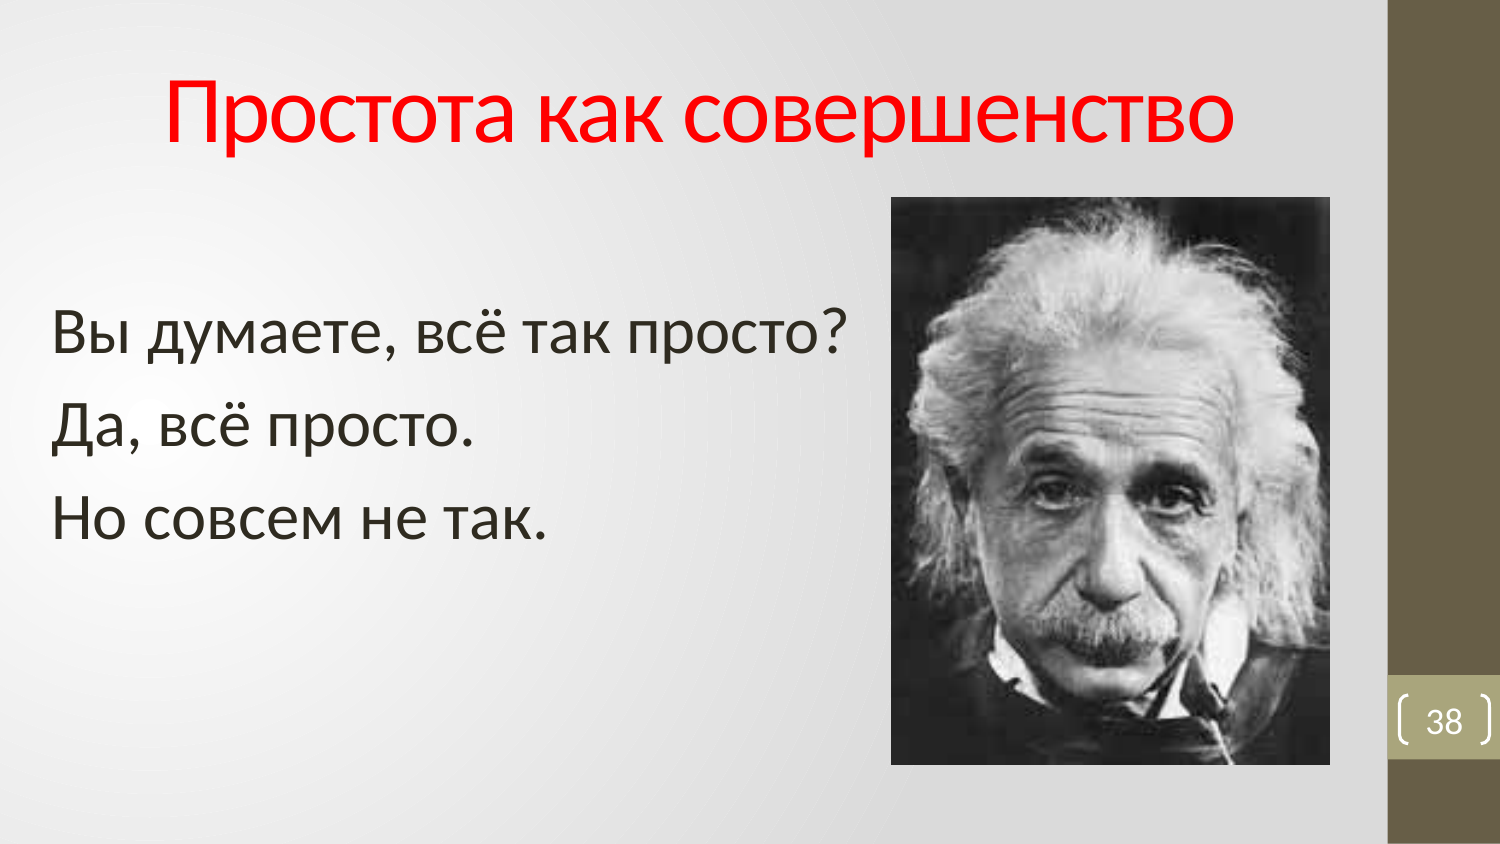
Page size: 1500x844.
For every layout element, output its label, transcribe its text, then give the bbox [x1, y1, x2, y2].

picture [891, 196, 1330, 766]
slide_number 38 [1397, 693, 1492, 746]
title Простота как совершенство [75, 33, 1325, 175]
list Вы думаете, всё так просто? Да, всё просто. Но совсем не так. [17, 185, 892, 788]
